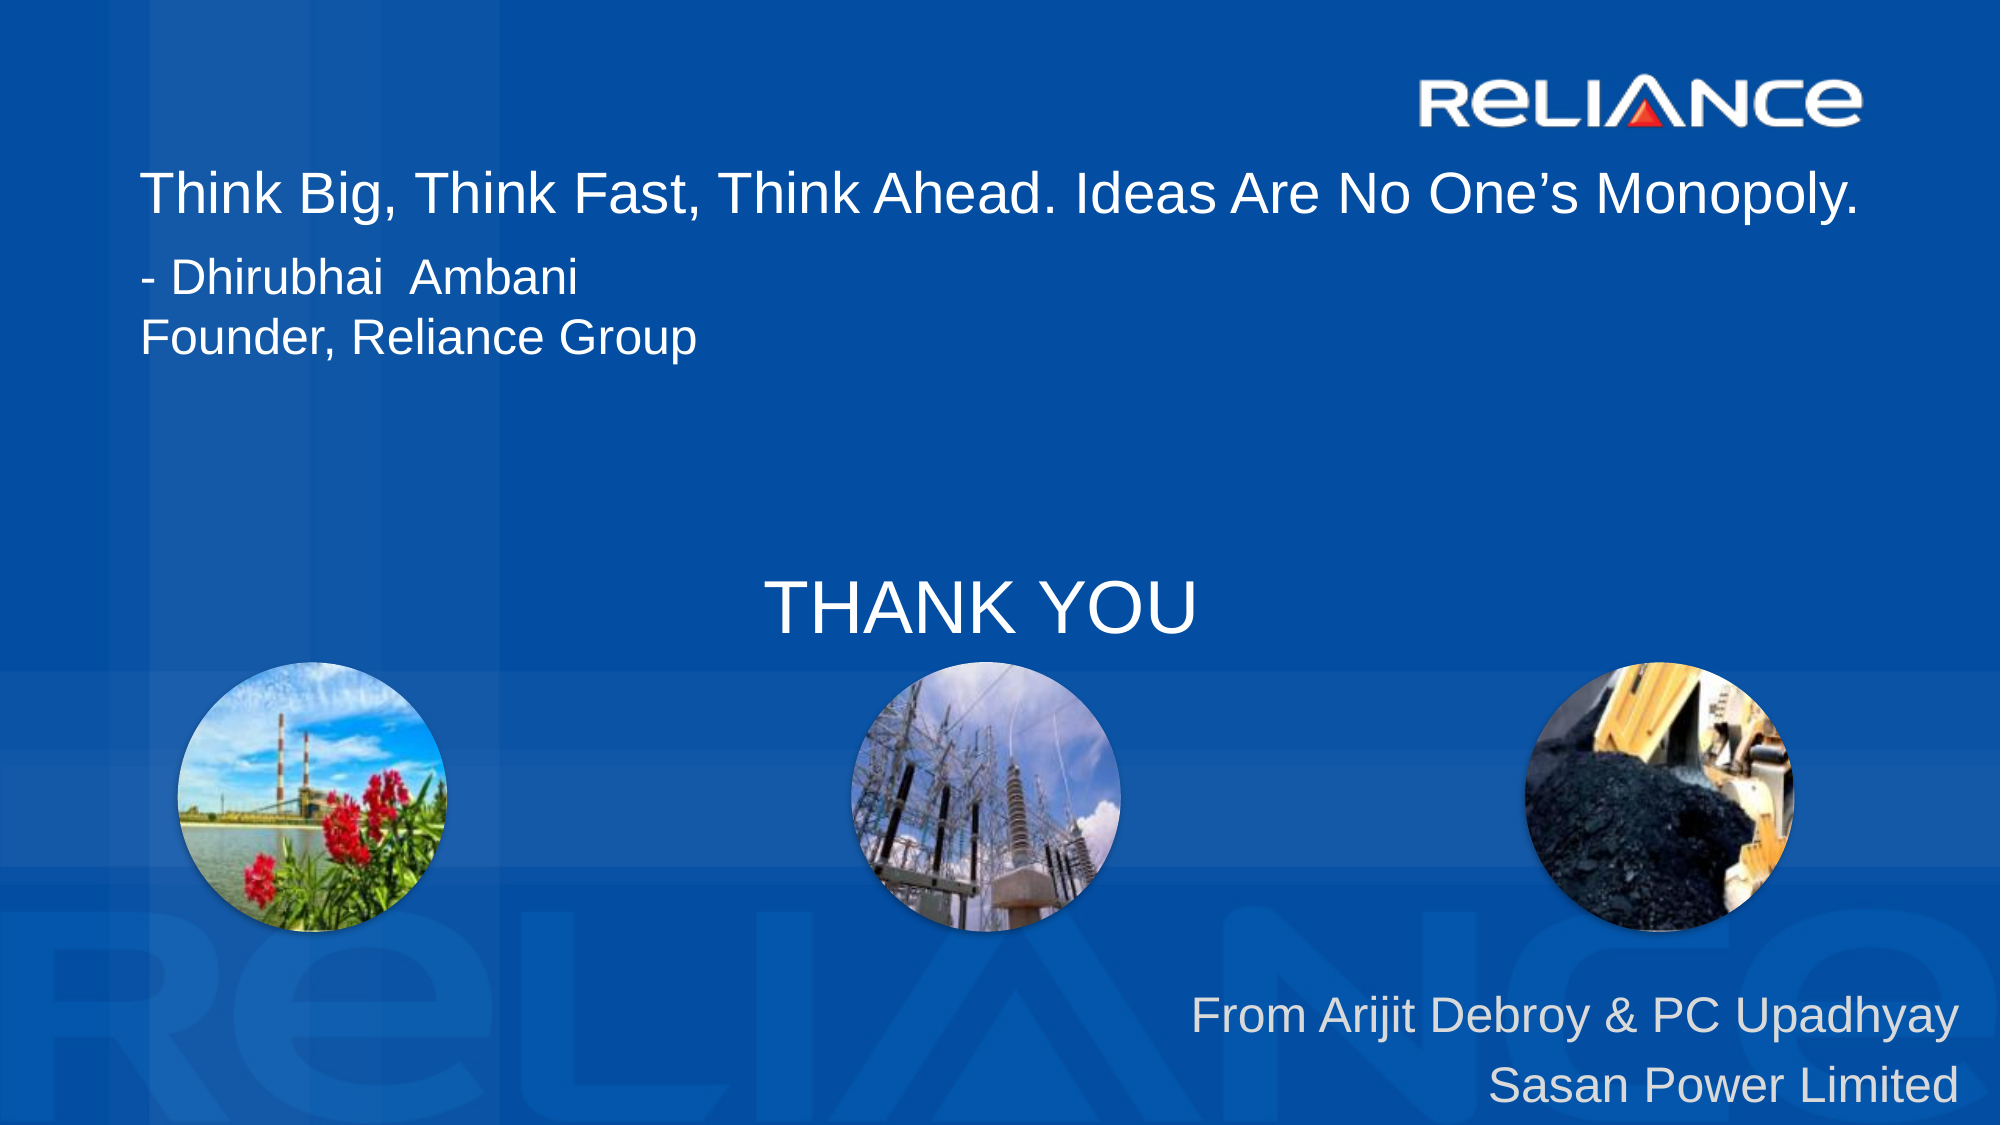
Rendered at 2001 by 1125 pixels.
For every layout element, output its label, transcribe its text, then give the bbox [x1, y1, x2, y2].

text_box - Dhirubhai Ambani Founder, Reliance Group [125, 237, 850, 372]
text_box Think Big, Think Fast, Think Ahead. Ideas Are No One’s Monopoly. [124, 147, 1925, 303]
text_box [1522, 660, 1797, 935]
text_box [175, 660, 450, 935]
text_box [849, 659, 1123, 934]
picture [0, 0, 2000, 1125]
title THANK YOU [748, 546, 1224, 661]
text_box From Arijit Debroy & PC Upadhyay Sasan Power Limited [912, 975, 1975, 1088]
